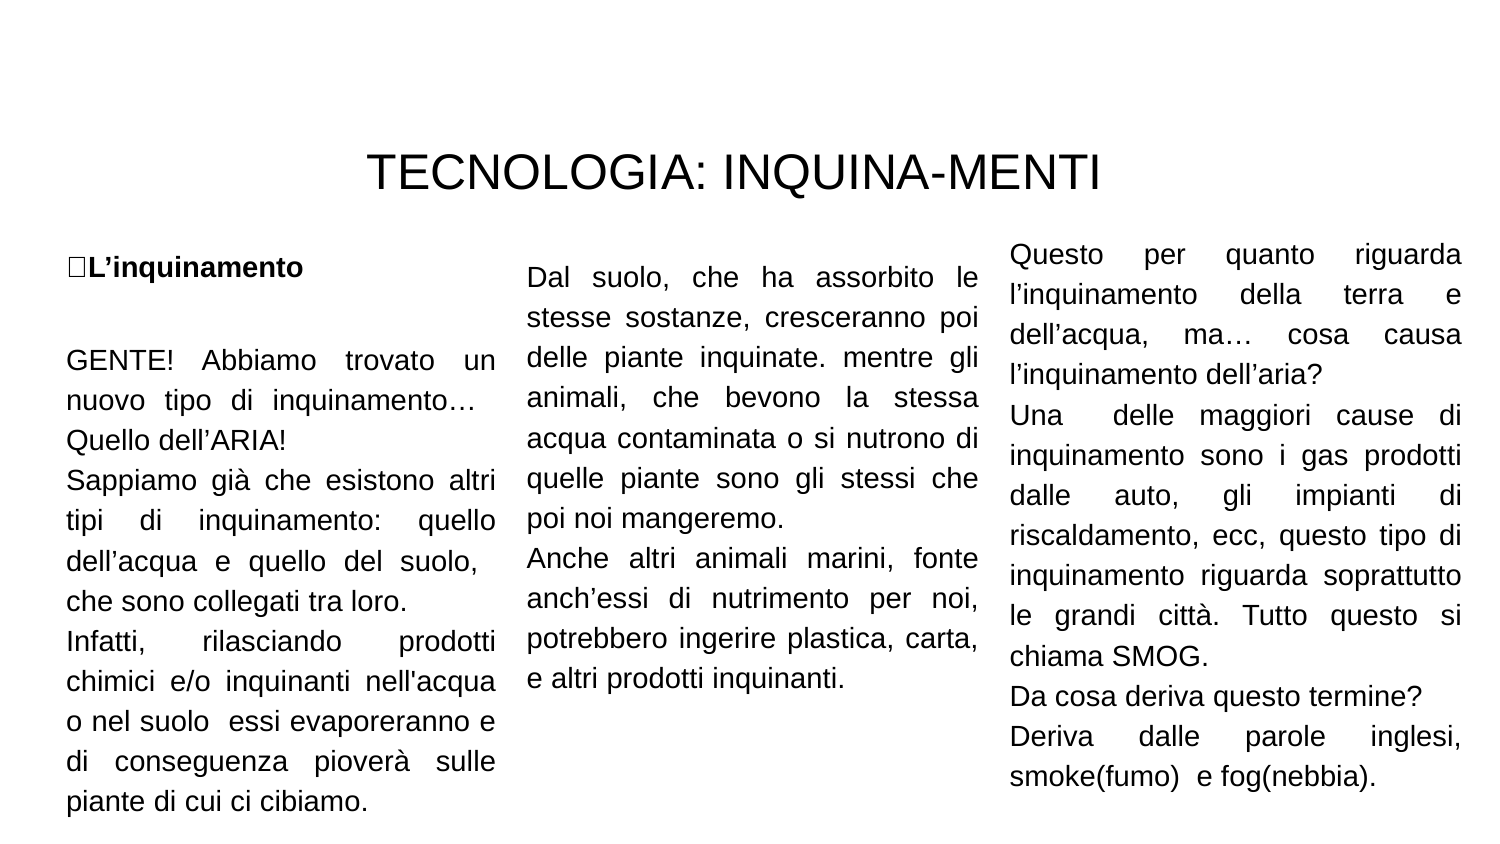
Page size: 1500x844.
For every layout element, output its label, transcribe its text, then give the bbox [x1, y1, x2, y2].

list 🚬L’inquinamento GENTE! Abbiamo trovato un nuovo tipo di inquinamento… Quello dell’ARIA! Sappiamo già che esistono altri tipi di inquinamento: quello dell’acqua e quello del suolo, che sono collegati tra loro. Infatti, rilasciando prodotti chimici e/o inquinanti nell'acqua o nel suolo essi evaporeranno e di conseguenza pioverà sulle piante di cui ci cibiamo. [51, 227, 512, 818]
text_box Dal suolo, che ha assorbito le stesse sostanze, cresceranno poi delle piante inquinate. mentre gli animali, che bevono la stessa acqua contaminata o si nutrono di quelle piante sono gli stessi che poi noi mangeremo. Anche altri animali marini, fonte anch’essi di nutrimento per noi, potrebbero ingerire plastica, carta, e altri prodotti inquinanti. [511, 238, 994, 792]
text_box Questo per quanto riguarda l’inquinamento della terra e dell’acqua, ma… cosa causa l’inquinamento dell’aria? Una delle maggiori cause di inquinamento sono i gas prodotti dalle auto, gli impianti di riscaldamento, ecc, questo tipo di inquinamento riguarda soprattutto le grandi città. Tutto questo si chiama SMOG. Da cosa deriva questo termine? Deriva dalle parole inglesi, smoke(fumo) e fog(nebbia). [994, 215, 1478, 843]
title TECNOLOGIA: INQUINA-MENTI [51, 91, 1419, 216]
